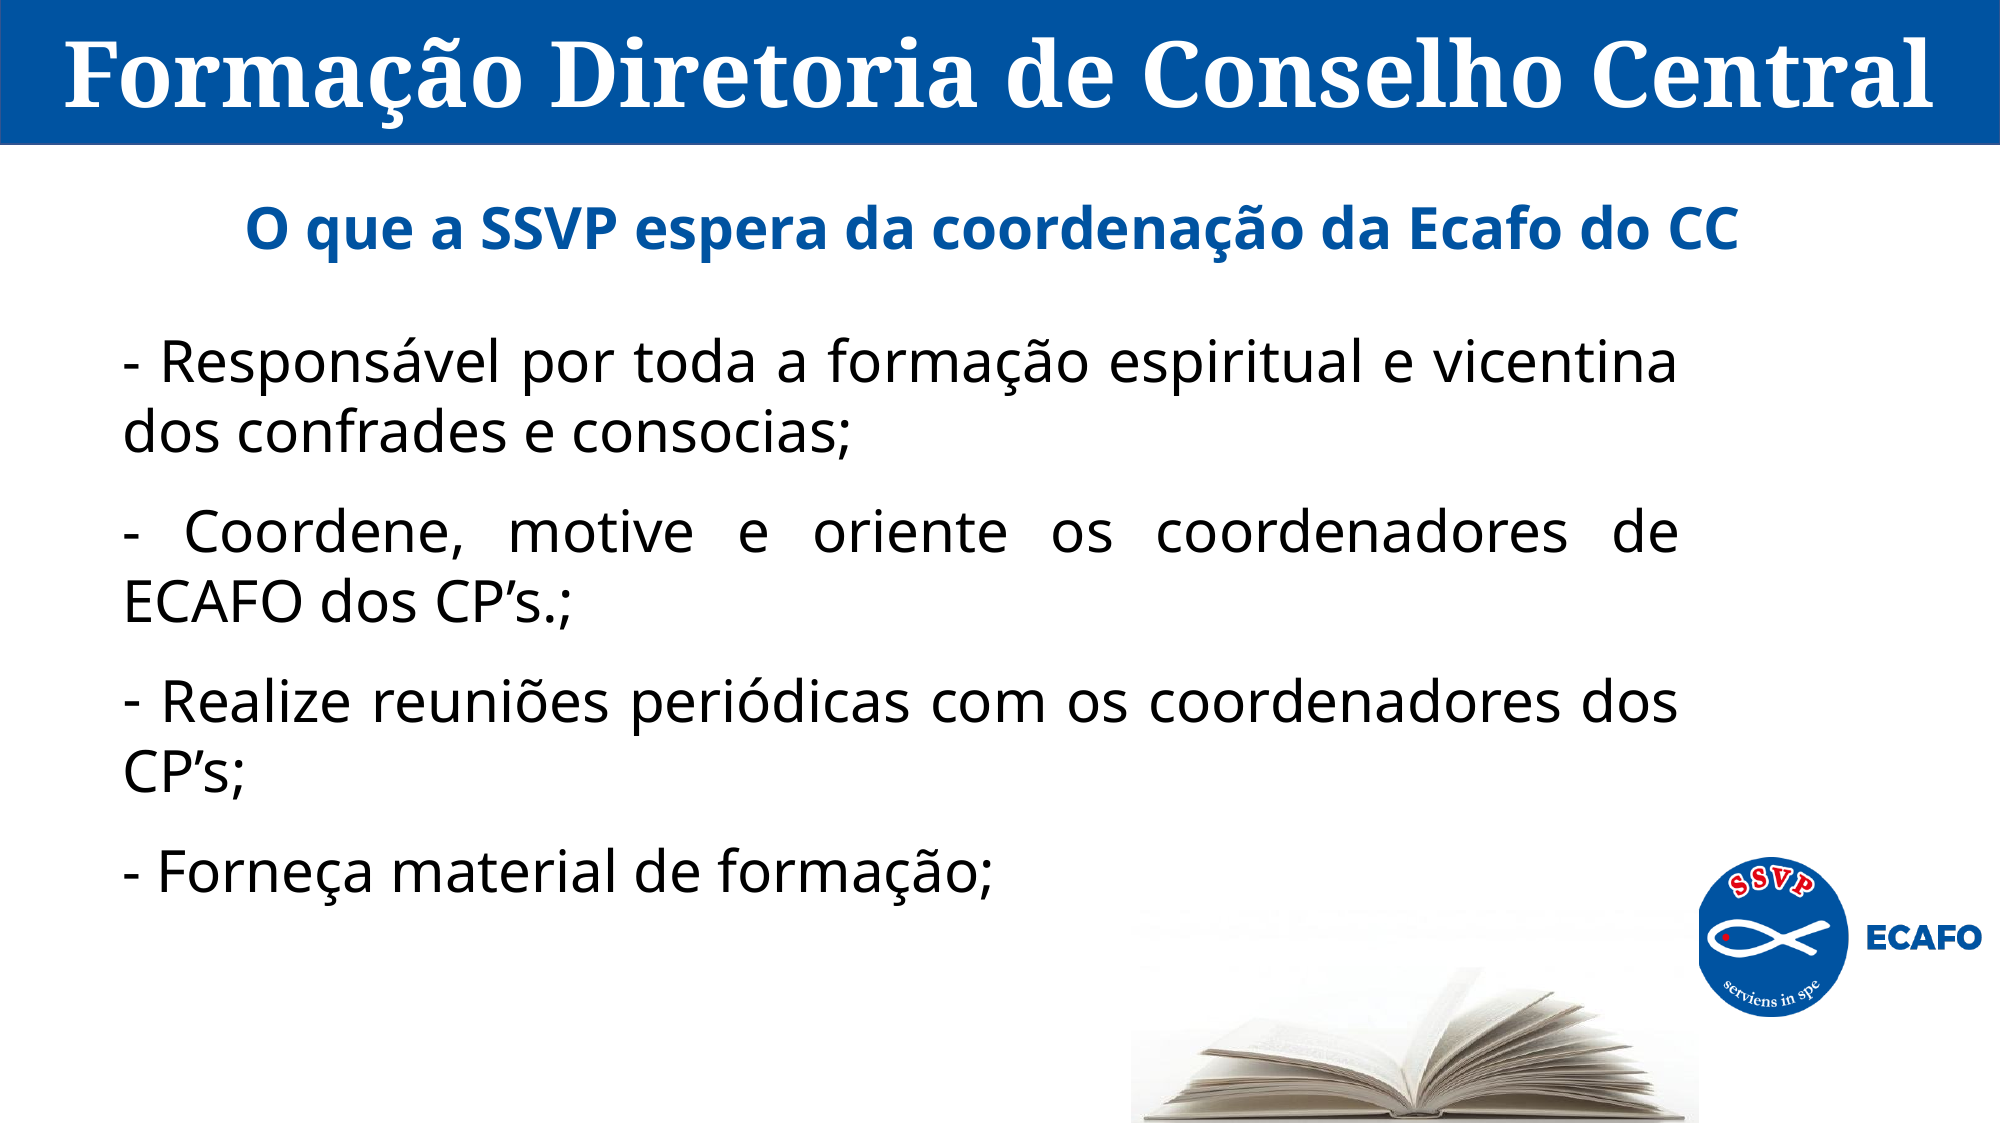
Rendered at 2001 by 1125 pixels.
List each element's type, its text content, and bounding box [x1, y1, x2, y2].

text_box Formação Diretoria de Conselho Central [0, 0, 2000, 145]
text_box - Responsável por toda a formação espiritual e vicentina dos confrades e consocias; - Coordene, motive e oriente os coordenadores de ECAFO dos CP’s.; Realize reuniões periódicas com os coordenadores dos CP’s; - Forneça material de formação; [107, 317, 1695, 912]
title O que a SSVP espera da coordenação da Ecafo do CC [0, 166, 2000, 296]
picture [1131, 857, 2000, 1123]
